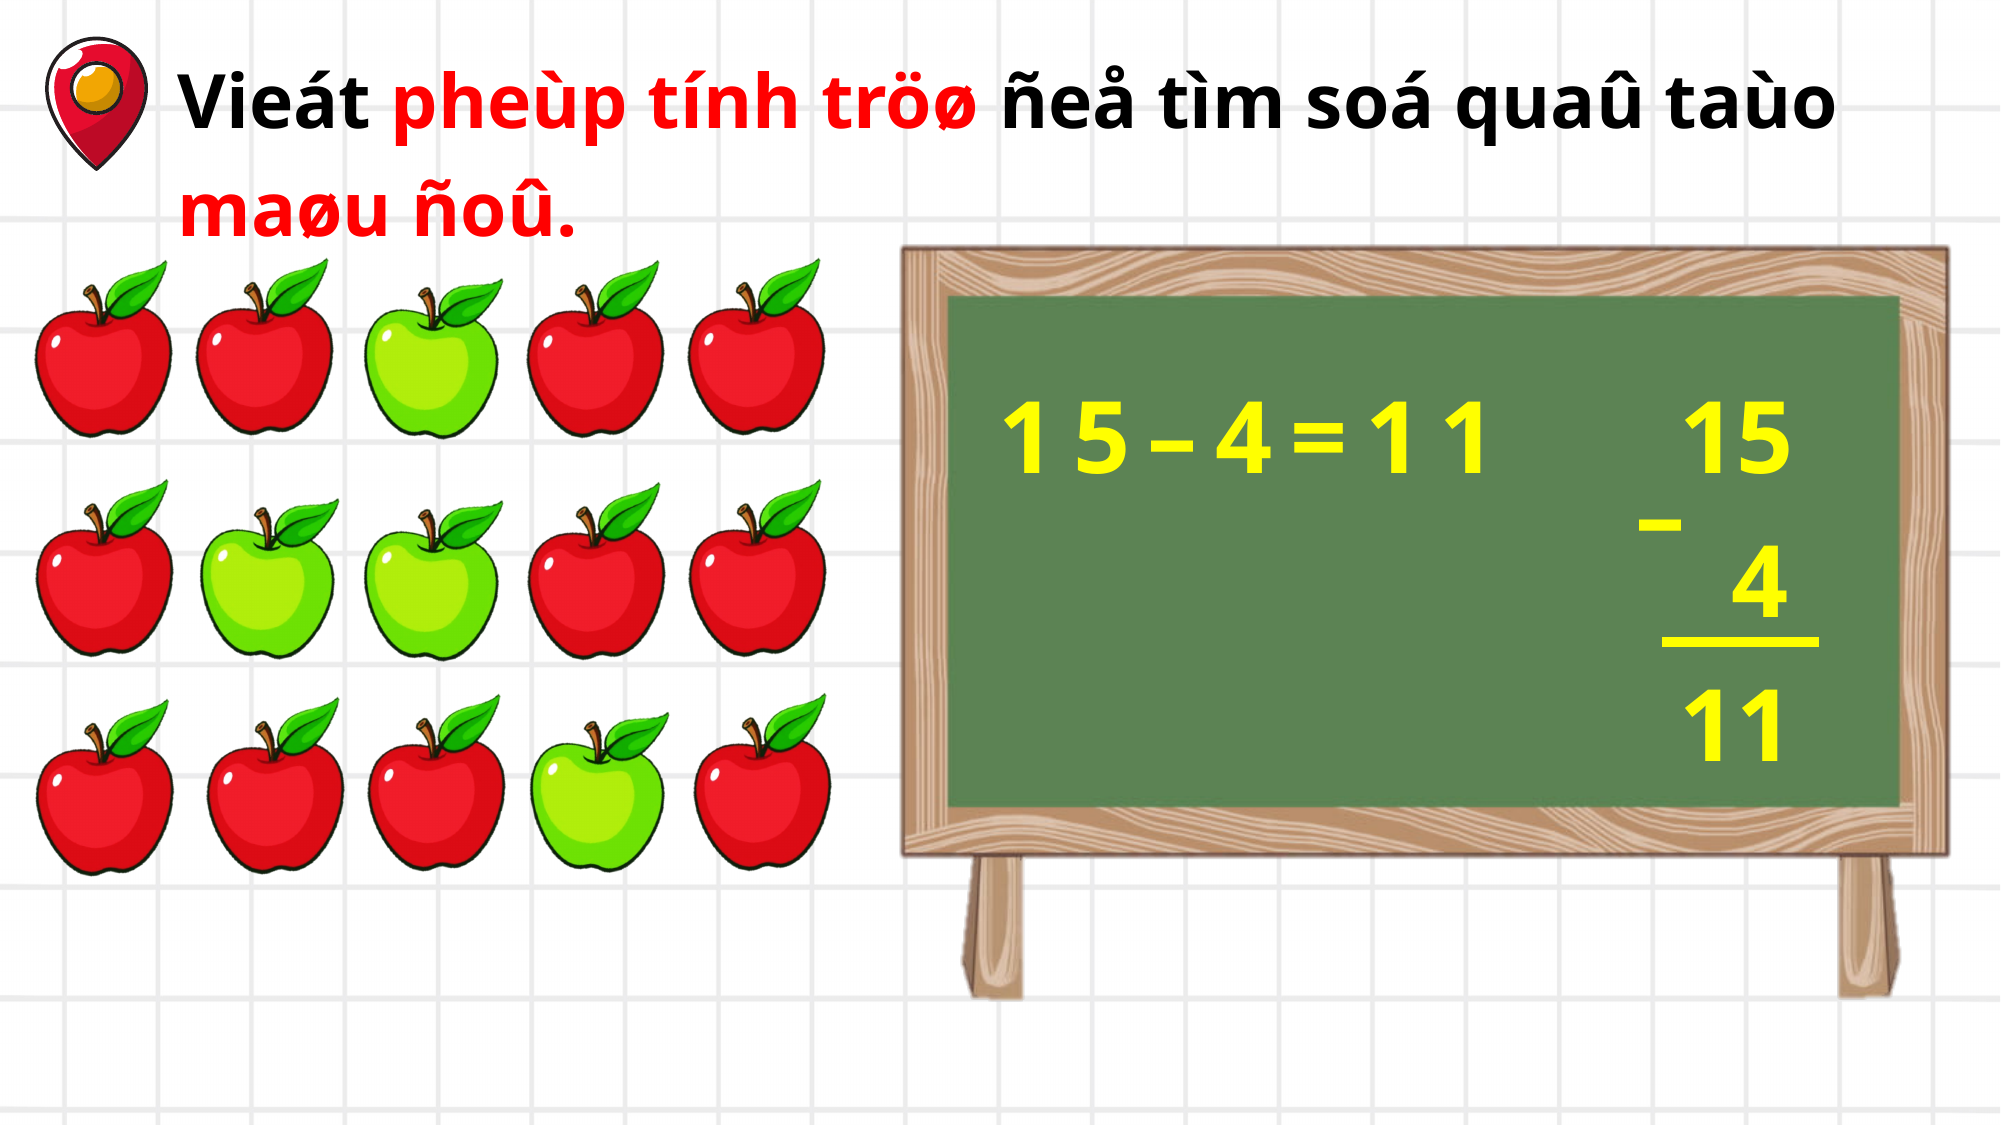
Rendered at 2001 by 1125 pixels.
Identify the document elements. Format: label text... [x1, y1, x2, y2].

picture [0, 0, 2001, 1125]
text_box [45, 36, 148, 171]
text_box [1620, 341, 1900, 778]
text_box Vieát pheùp tính tröø ñeå tìm soá quaû taùo maøu ñoû. [162, 28, 2000, 259]
